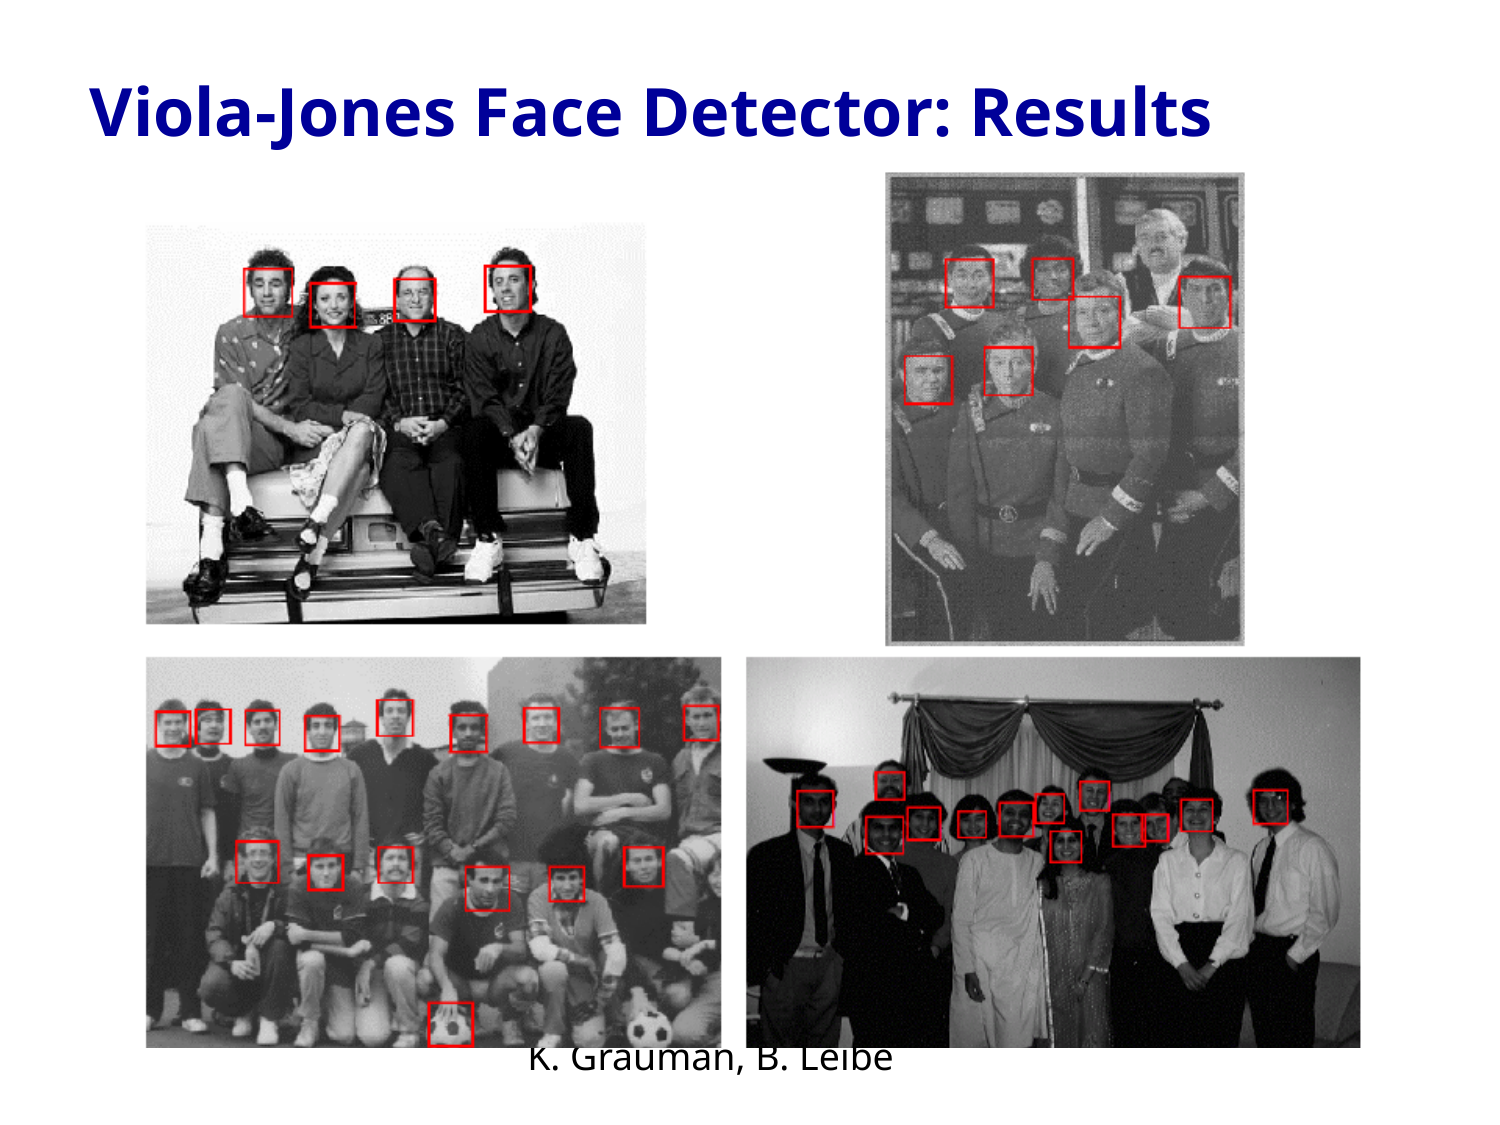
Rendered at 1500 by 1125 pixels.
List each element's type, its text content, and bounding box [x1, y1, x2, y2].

text_box Viola-Jones Face Detector: Results [74, 62, 1275, 163]
footer K. Grauman, B. Leibe [512, 1055, 988, 1100]
picture [108, 160, 1391, 1048]
